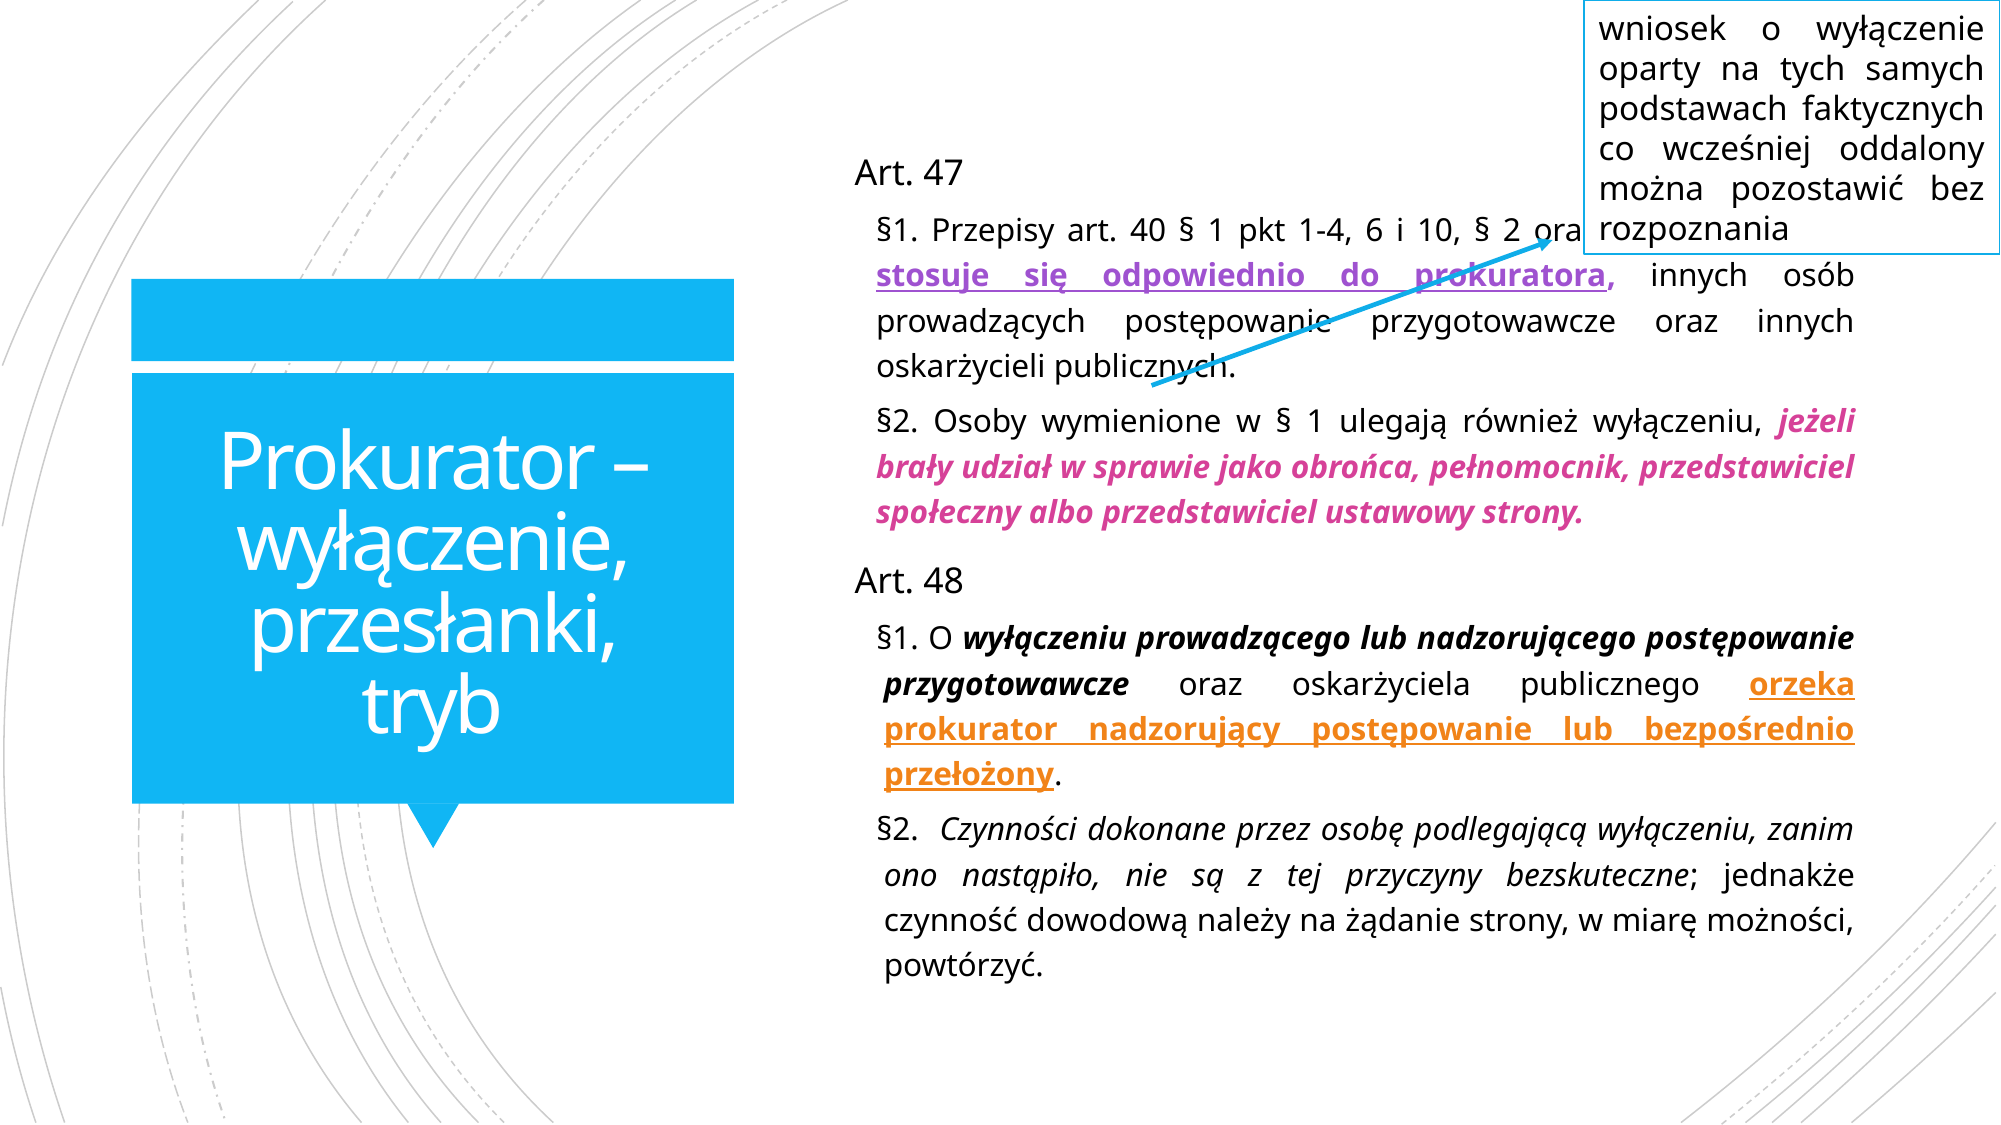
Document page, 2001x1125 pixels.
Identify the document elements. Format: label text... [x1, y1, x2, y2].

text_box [1151, 239, 1553, 386]
text_box wniosek o wyłączenie oparty na tych samych podstawach faktycznych co wcześniej oddalony można pozostawić bez rozpoznania [1583, 0, 2000, 255]
list Art. 47 §1. Przepisy art. 40 § 1 pkt 1-4, 6 i 10, § 2 oraz art. 41, 41a i 42 stosuje się odpowiednio do prokuratora, innych osób prowadzących postępowanie przygotowawcze oraz innych oskarżycieli publicznych. §2. Osoby wymienione w § 1 ulegają również wyłączeniu, jeżeli brały udział w sprawie jako obrońca, pełnomocnik, przedstawiciel społeczny albo przedstawiciel ustawowy strony. Art. 48 §1. O wyłączeniu prowadzącego lub nadzorującego postępowanie przygotowawcze oraz oskarżyciela publicznego orzeka prokurator nadzorujący postępowanie lub bezpośrednio przełożony. §2. Czynności dokonane przez osobę podlegającą wyłączeniu, zanim ono nastąpiło, nie są z tej przyczyny bezskuteczne; jednakże czynność dowodową należy na żądanie strony, w miarę możności, powtórzyć. [839, 131, 1871, 993]
title Prokurator – wyłączenie, przesłanki, tryb [145, 385, 720, 789]
